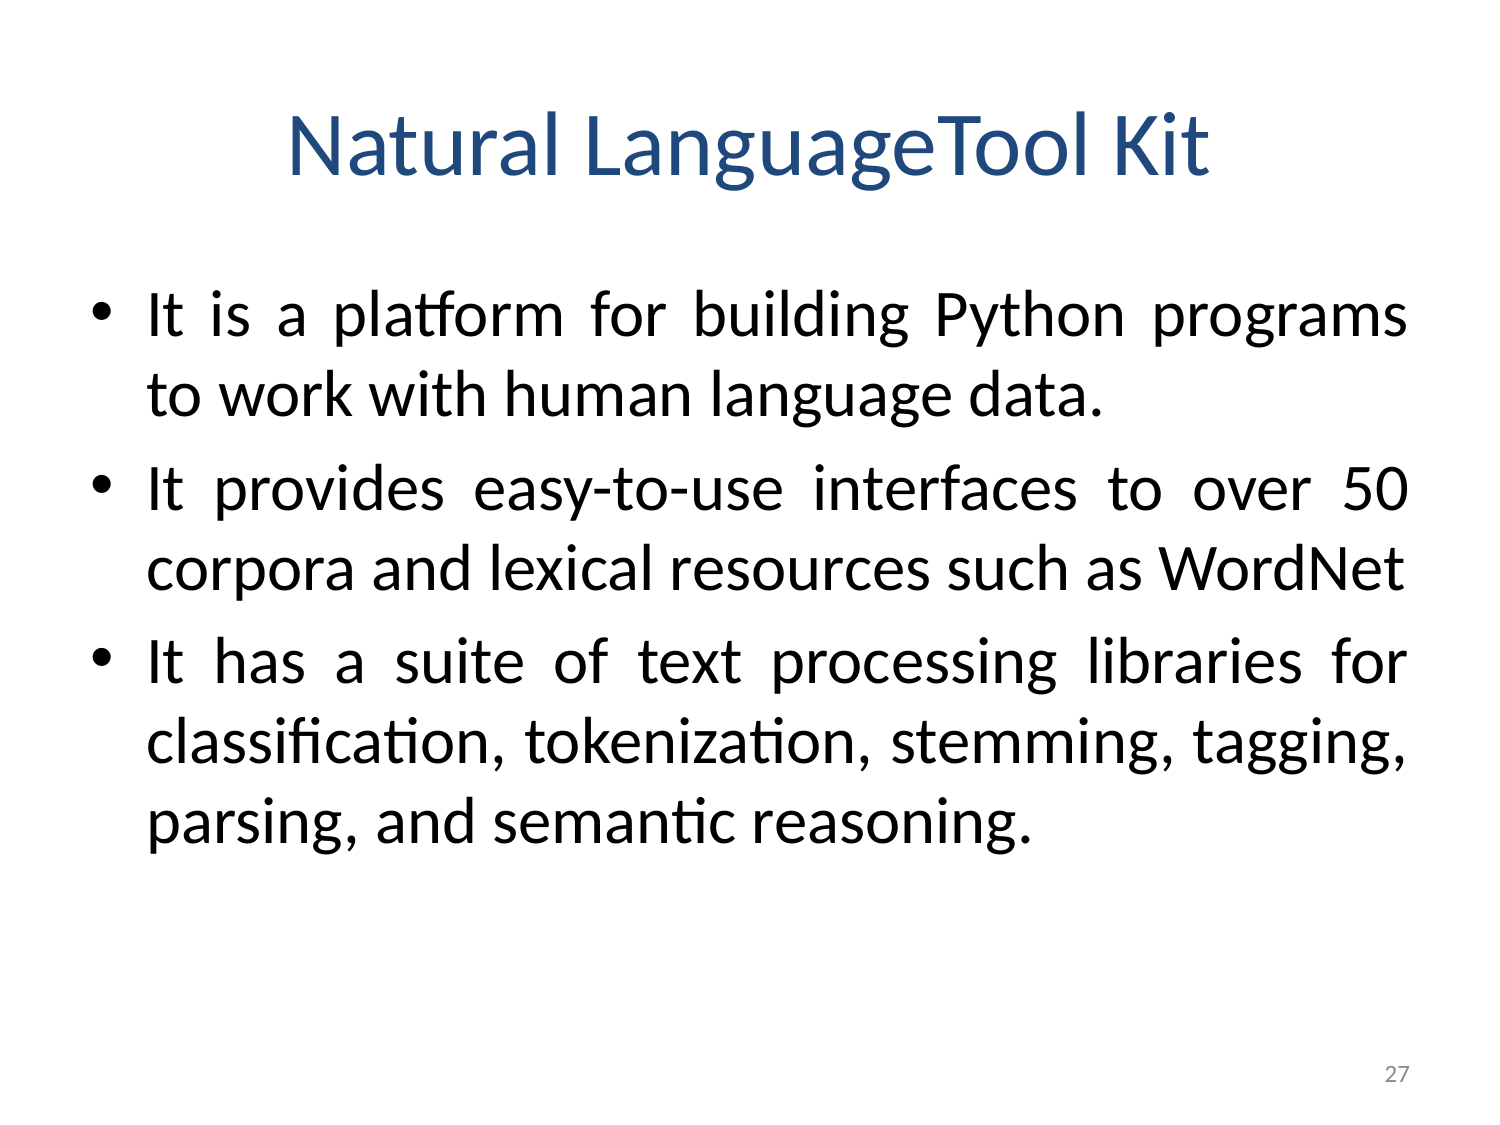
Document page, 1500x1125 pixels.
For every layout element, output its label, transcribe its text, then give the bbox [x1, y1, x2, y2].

title Natural LanguageTool Kit [75, 45, 1425, 233]
slide_number 27 [1074, 1042, 1425, 1103]
list It is a platform for building Python programs to work with human language data. It provides easy-to-use interfaces to over 50 corpora and lexical resources such as WordNet It has a suite of text processing libraries for classification, tokenization, stemming, tagging, parsing, and semantic reasoning. [75, 262, 1425, 1005]
